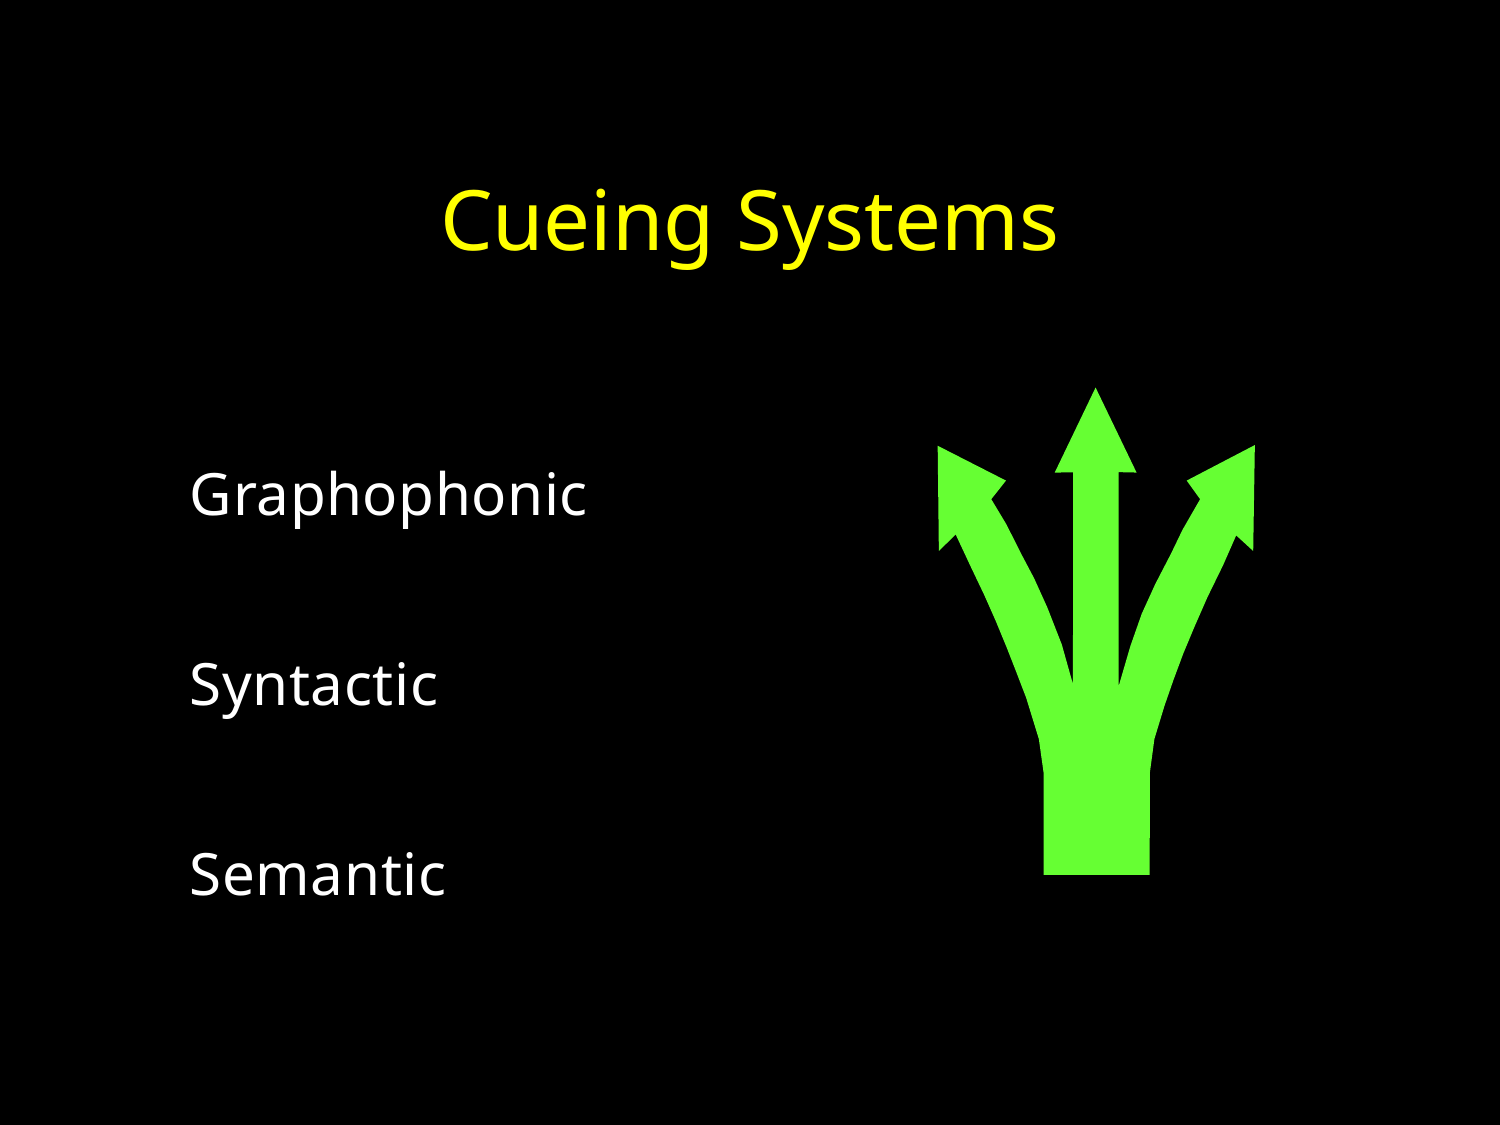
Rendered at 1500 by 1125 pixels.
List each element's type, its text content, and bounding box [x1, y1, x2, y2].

list Graphophonic Syntactic Semantic [174, 450, 800, 1125]
title Cueing Systems [112, 87, 1388, 275]
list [937, 387, 1256, 876]
